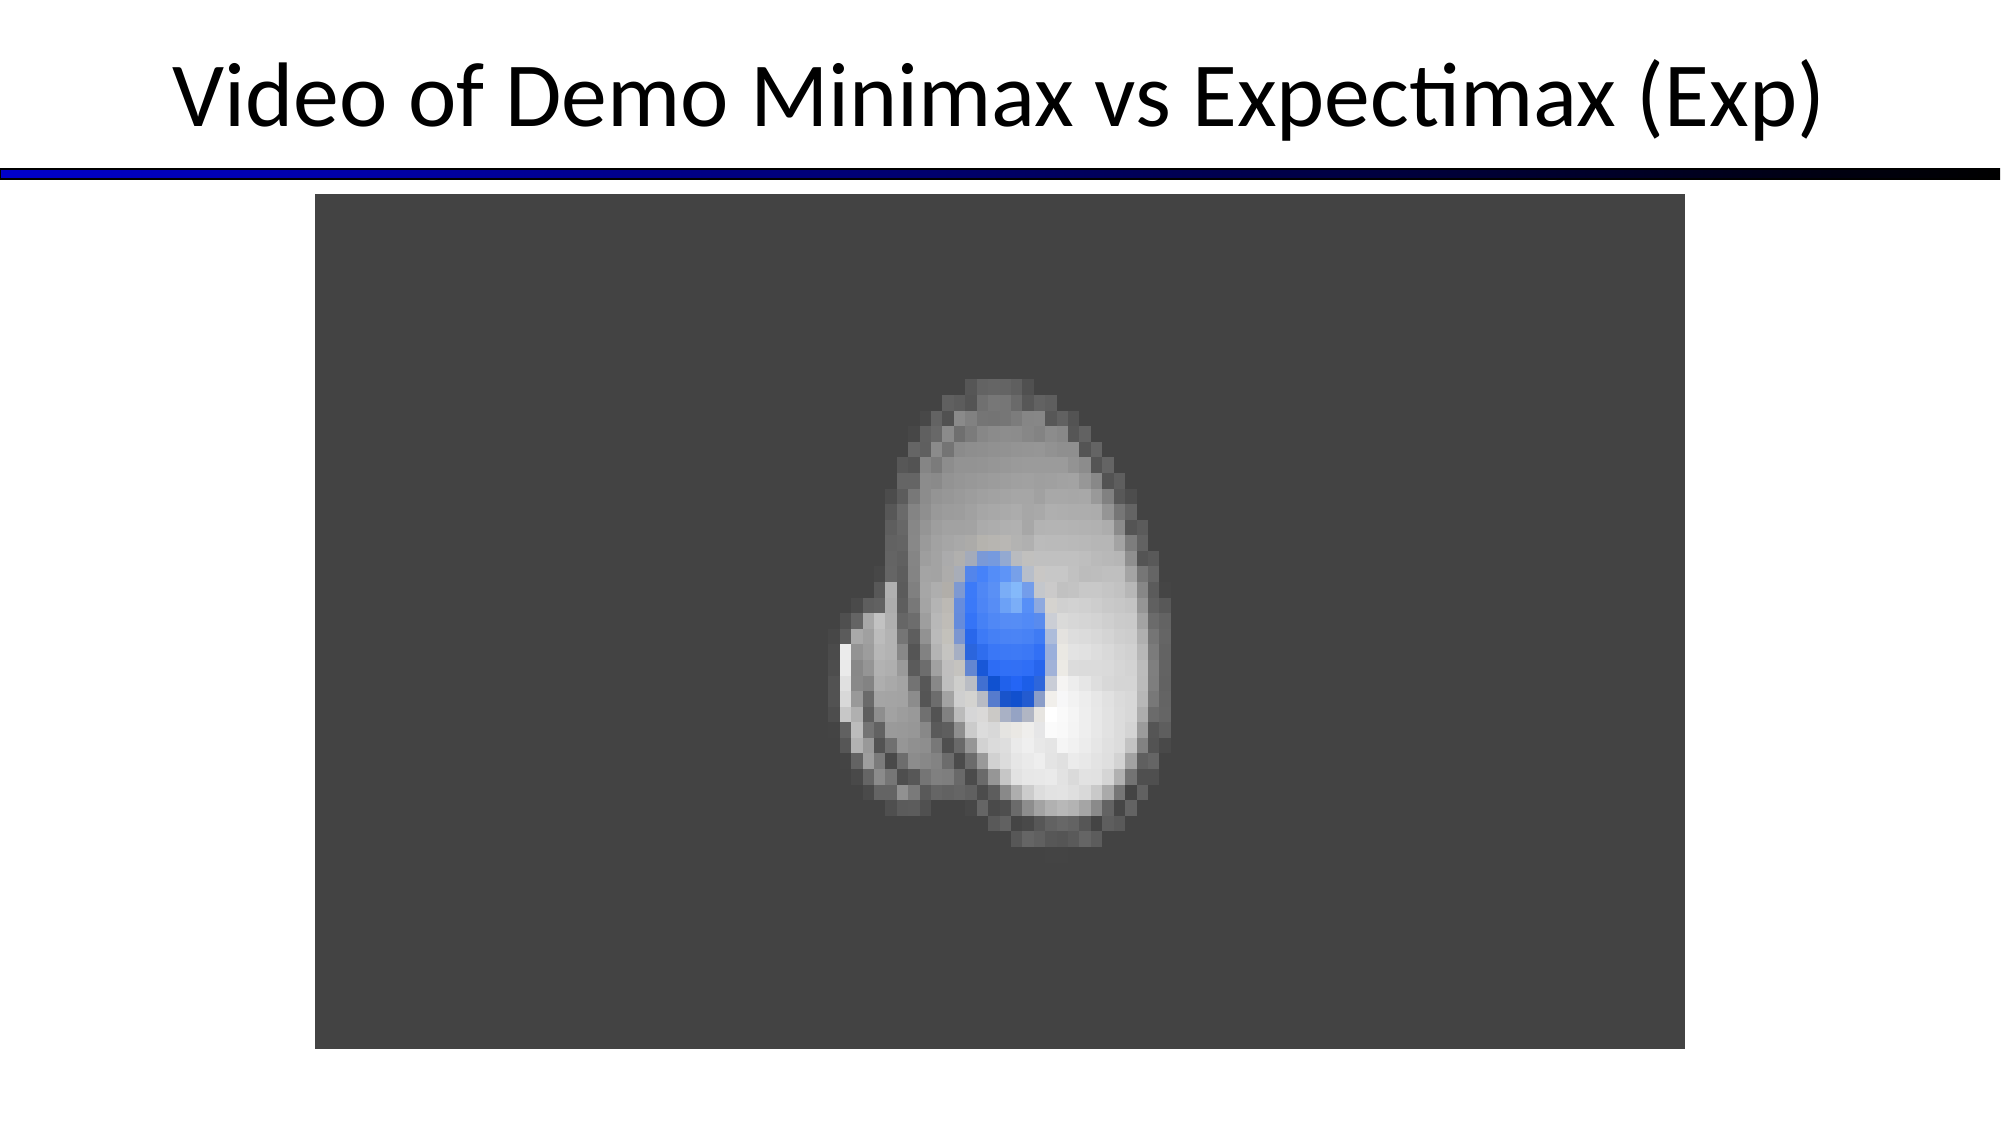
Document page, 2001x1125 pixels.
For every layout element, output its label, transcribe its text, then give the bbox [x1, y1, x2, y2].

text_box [314, 192, 1686, 1051]
title Video of Demo Minimax vs Expectimax (Exp) [0, 0, 2000, 184]
